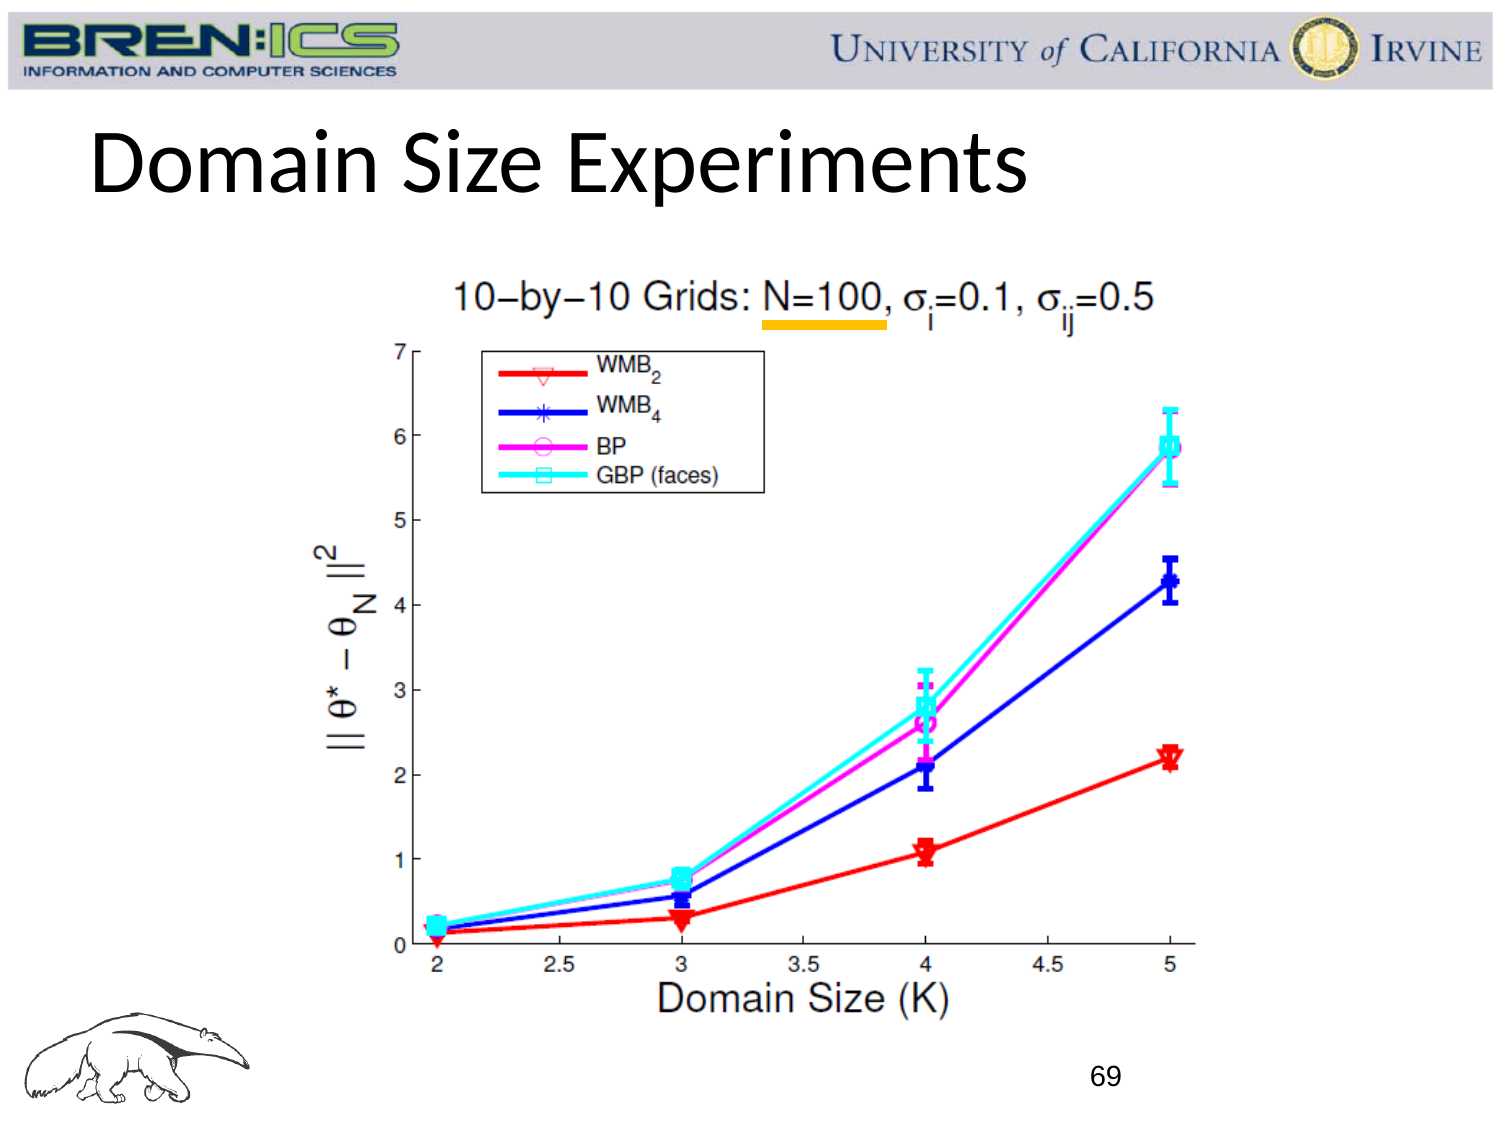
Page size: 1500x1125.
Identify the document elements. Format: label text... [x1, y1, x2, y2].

picture [299, 263, 1201, 1034]
slide_number 69 [1074, 1025, 1425, 1100]
title Domain Size Experiments [75, 87, 1425, 225]
